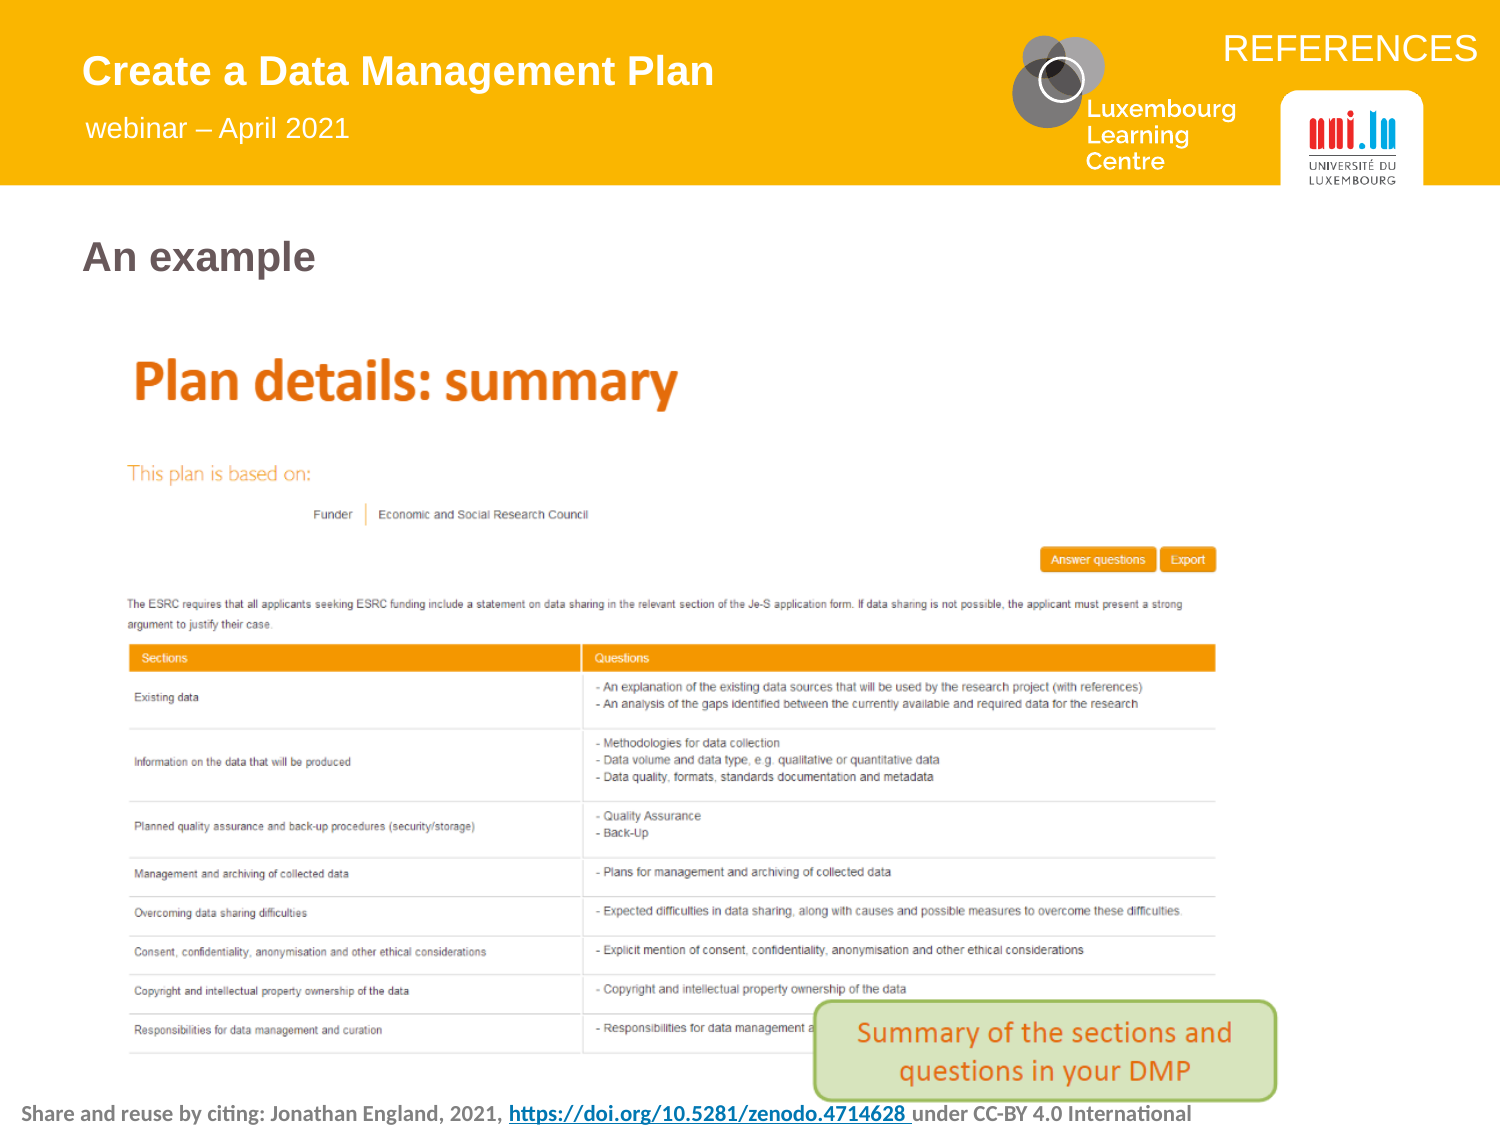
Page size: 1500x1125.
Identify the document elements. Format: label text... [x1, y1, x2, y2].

text_box Share and reuse by citing: Jonathan England, 2021, https://doi.org/10.5281/zenodo.4714628 under CC-BY 4.0 International [6, 1090, 1208, 1125]
text_box webinar – April 2021 [70, 102, 374, 153]
list An example [81, 229, 900, 309]
title Create a Data Management Plan [81, 43, 1211, 108]
picture [68, 312, 1290, 1112]
